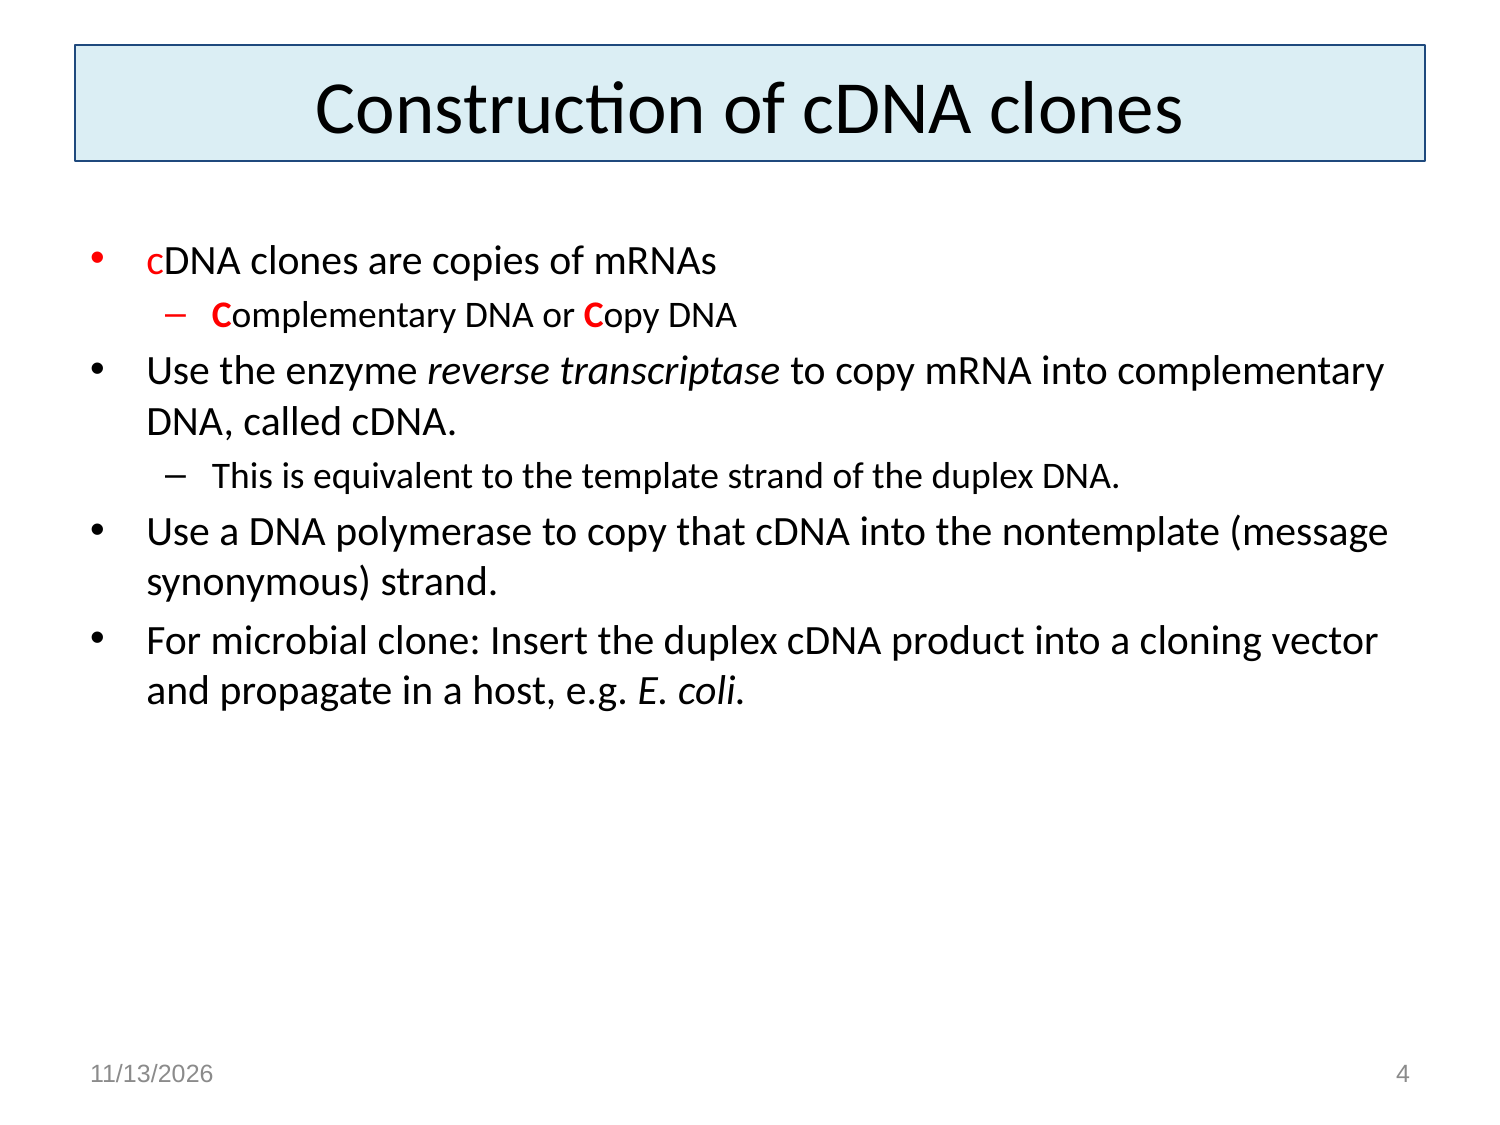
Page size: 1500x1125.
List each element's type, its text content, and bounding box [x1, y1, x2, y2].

slide_number 4 [1074, 1042, 1425, 1103]
list cDNA clones are copies of mRNAs Complementary DNA or Copy DNA Use the enzyme reverse transcriptase to copy mRNA into complementary DNA, called cDNA. This is equivalent to the template strand of the duplex DNA. Use a DNA polymerase to copy that cDNA into the nontemplate (message synonymous) strand. For microbial clone: Insert the duplex cDNA product into a cloning vector and propagate in a host, e.g. E. coli. [75, 224, 1425, 980]
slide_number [75, 1042, 425, 1103]
title Construction of cDNA clones [74, 44, 1426, 162]
